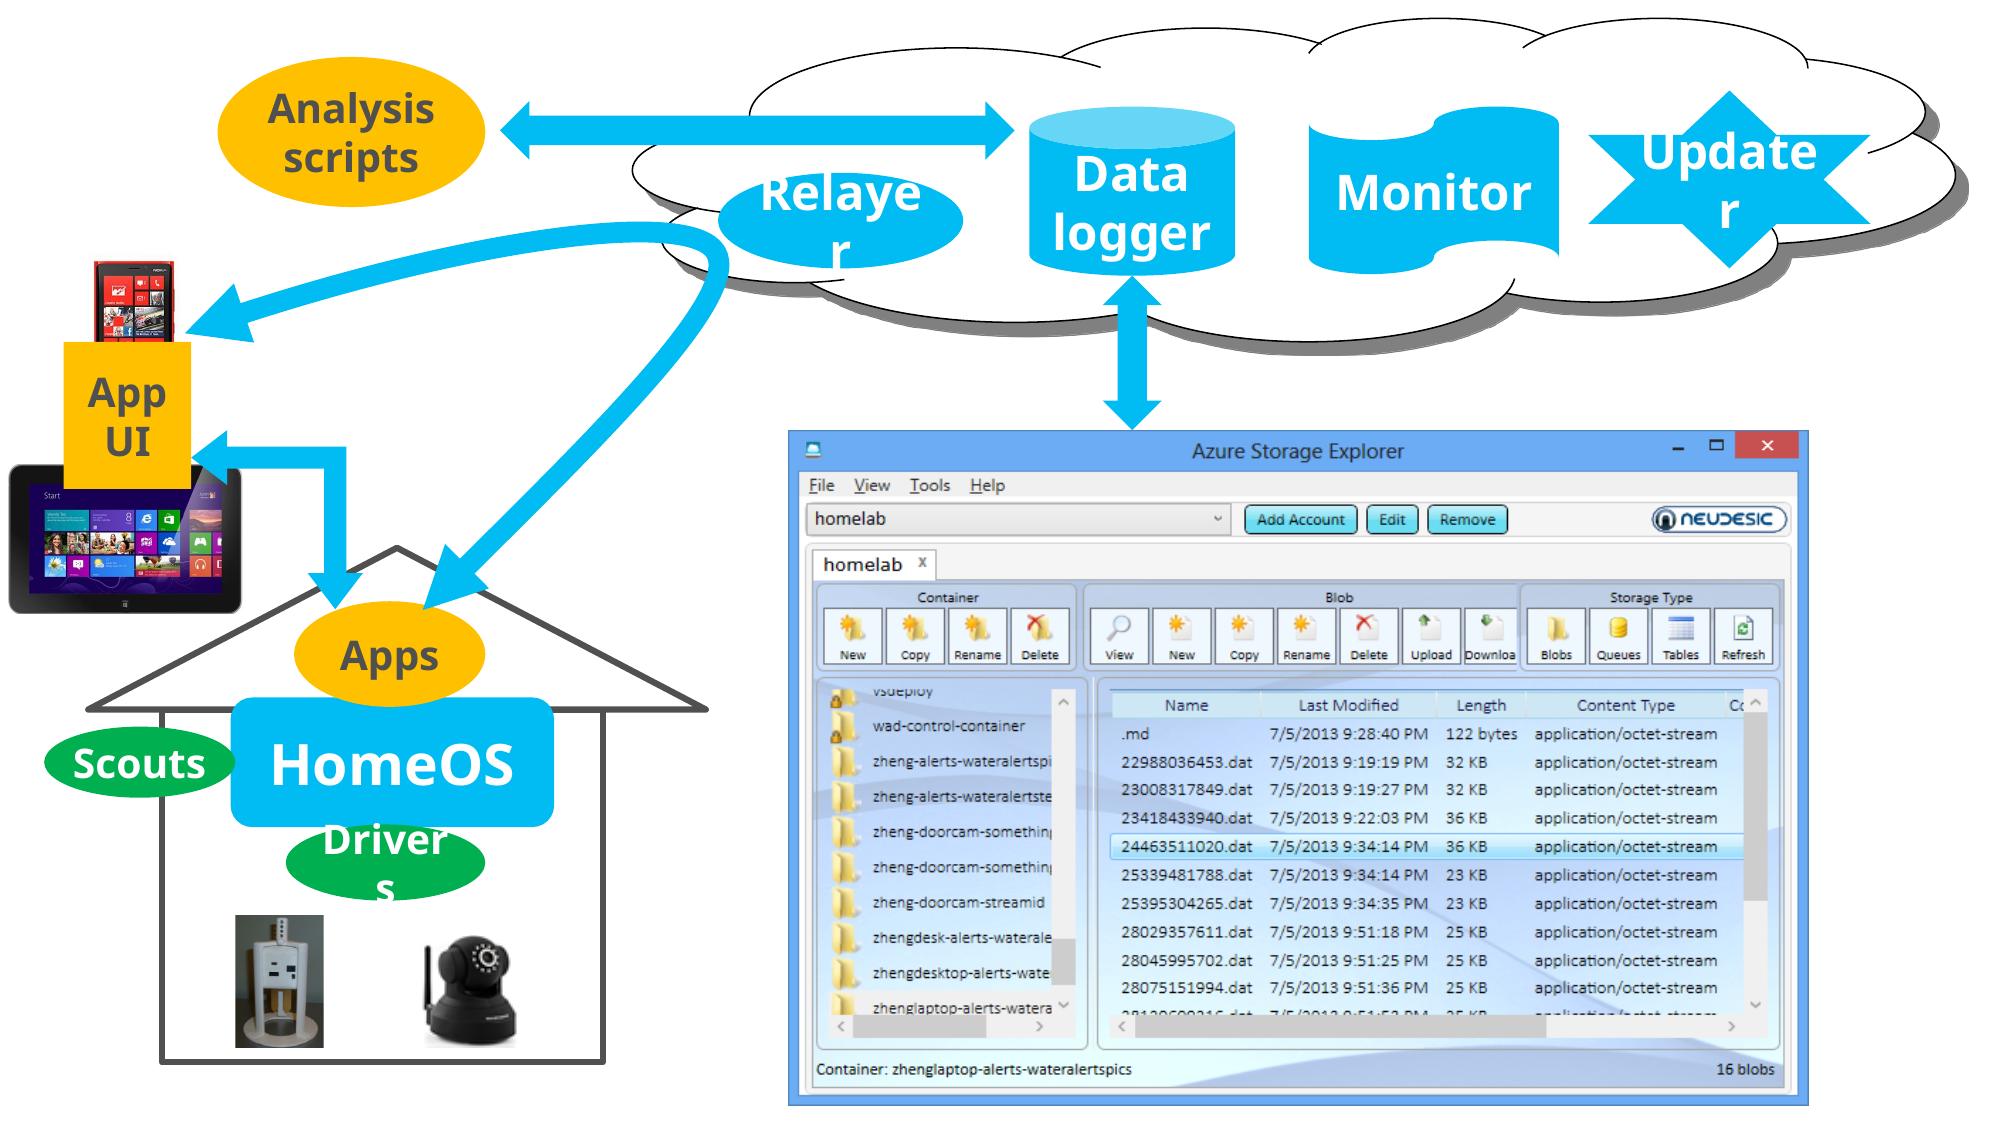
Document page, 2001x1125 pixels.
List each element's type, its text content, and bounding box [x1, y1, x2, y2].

text_box [190, 429, 301, 470]
text_box Data logger [1028, 105, 1237, 277]
text_box [87, 588, 333, 711]
text_box [184, 232, 720, 611]
text_box [161, 711, 604, 1063]
text_box [339, 557, 413, 608]
picture [787, 429, 1810, 1106]
text_box HomeOS [229, 696, 556, 829]
text_box Updater [1587, 89, 1872, 269]
text_box [306, 496, 364, 611]
picture [86, 253, 181, 416]
text_box Monitor [1307, 105, 1560, 275]
text_box [1102, 275, 1163, 429]
text_box [434, 578, 707, 711]
text_box Scouts [43, 725, 237, 799]
text_box Relayer [717, 171, 965, 270]
text_box [499, 100, 1016, 161]
picture [7, 464, 244, 614]
text_box [632, 18, 1956, 342]
picture [411, 935, 531, 1048]
text_box Analysis scripts [216, 56, 487, 208]
text_box Apps [293, 600, 487, 708]
text_box Drivers [284, 823, 487, 902]
text_box App UI [63, 341, 192, 464]
picture [235, 915, 324, 1048]
